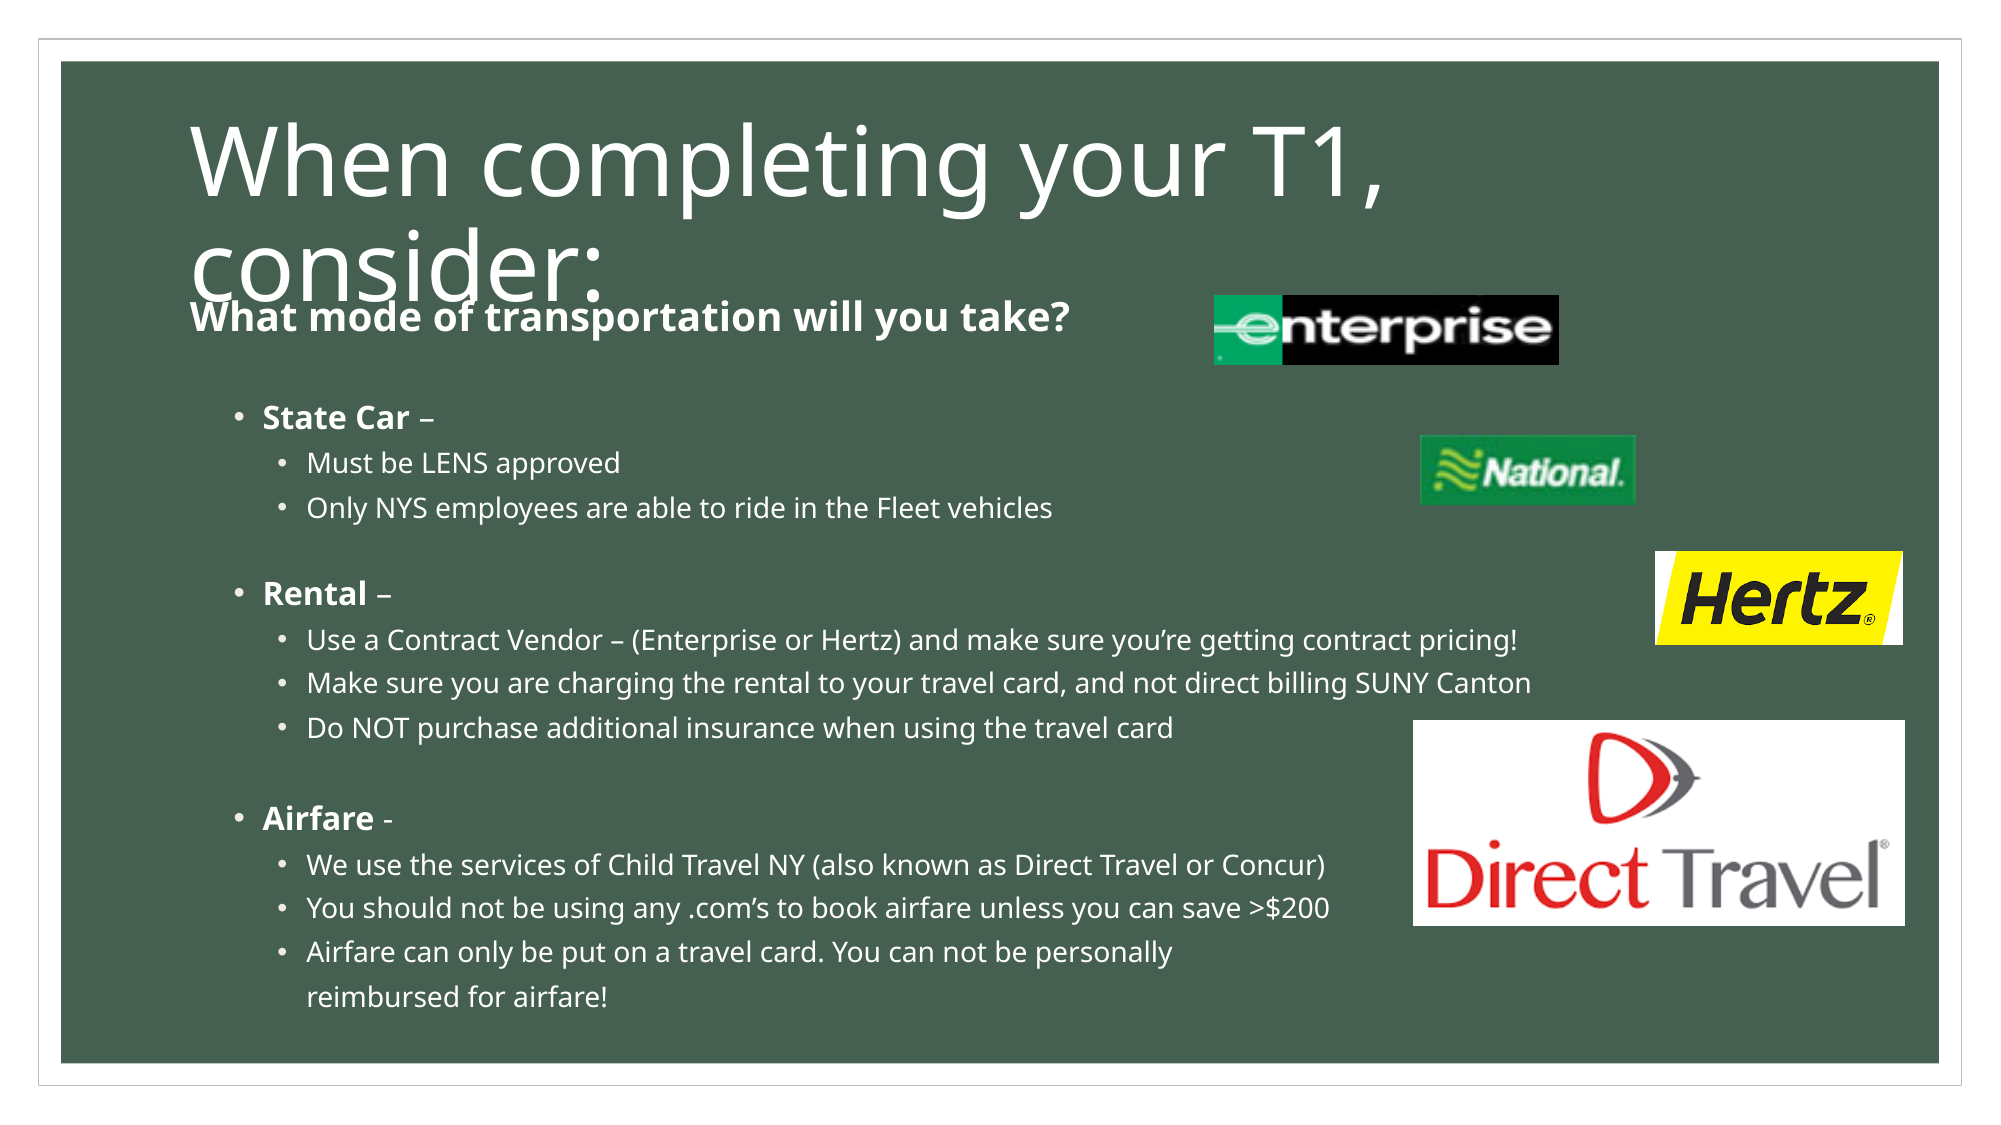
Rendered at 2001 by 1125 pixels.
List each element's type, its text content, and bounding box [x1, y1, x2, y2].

title When completing your T1, consider: [174, 105, 1825, 283]
picture [1420, 435, 1636, 505]
picture [1413, 720, 1905, 926]
picture [1655, 551, 1903, 645]
list What mode of transportation will you take? State Car – Must be LENS approved Only NYS employees are able to ride in the Fleet vehicles Rental – Use a Contract Vendor – (Enterprise or Hertz) and make sure you’re getting contract pricing! Make sure you are charging the rental to your travel card, and not direct billing SUNY Canton Do NOT purchase additional insurance when using the travel card Airfare - We use the services of Child Travel NY (also known as Direct Travel or Concur) You should not be using any .com’s to book airfare unless you can save >$200 Airfare can only be put on a travel card. You can not be personally reimbursed for airfare! [174, 283, 1825, 1027]
picture [1214, 295, 1559, 365]
